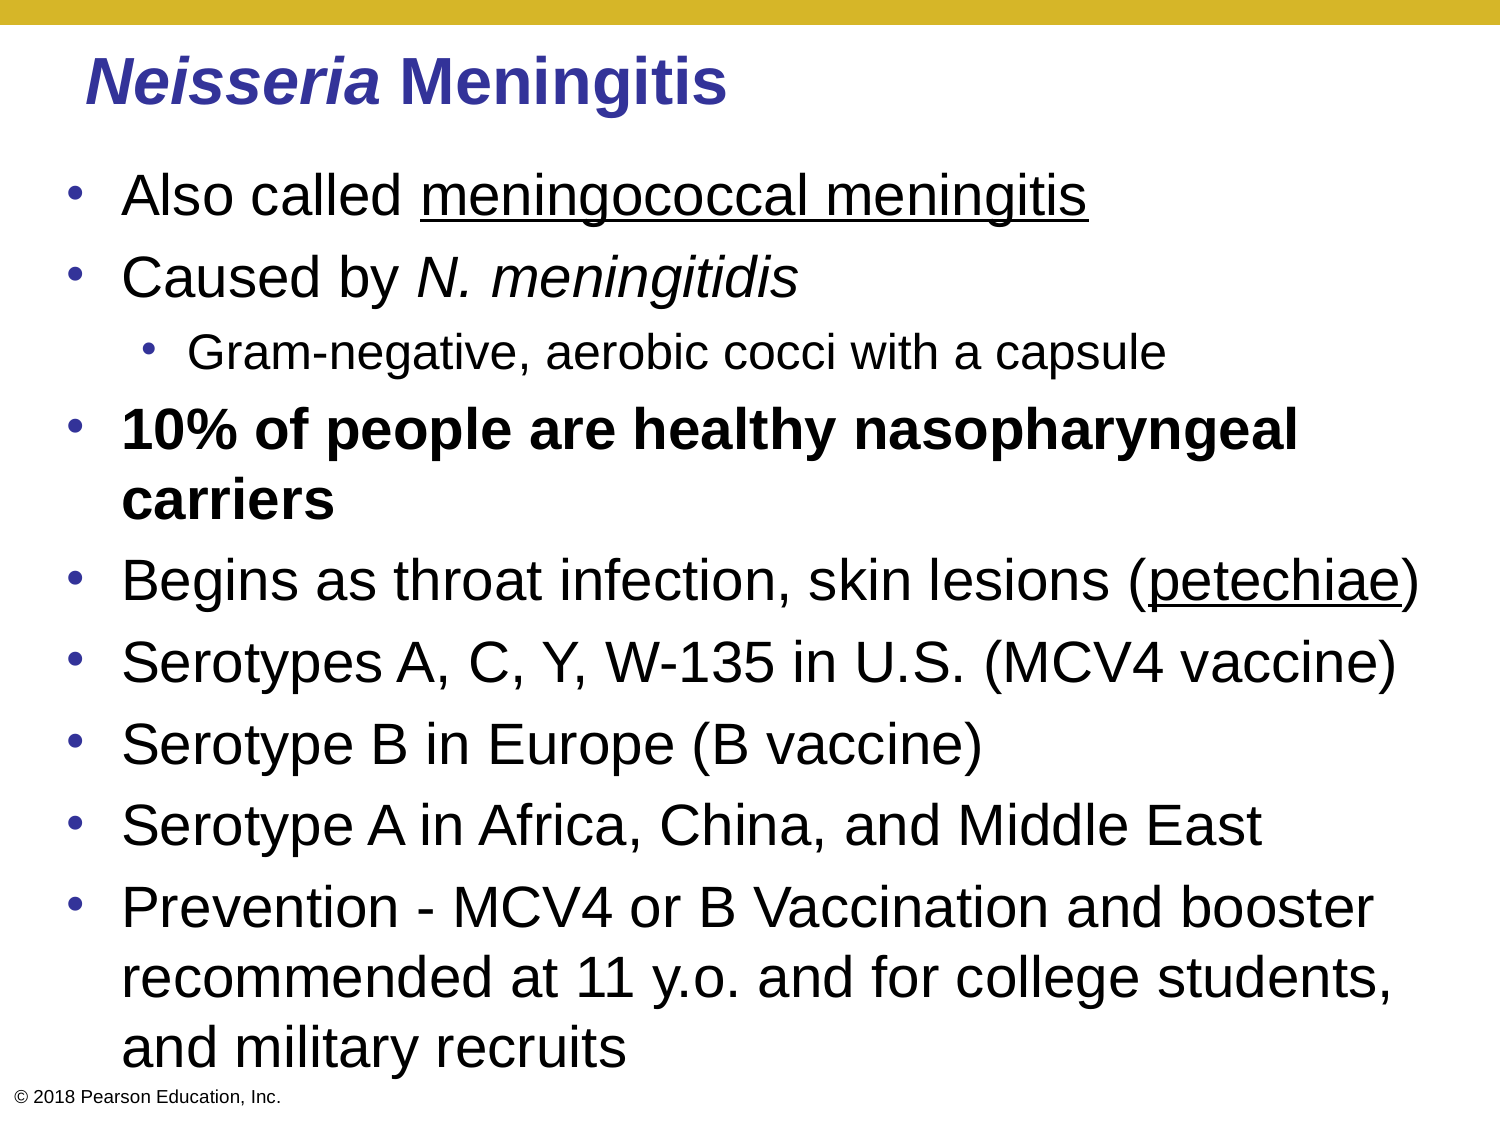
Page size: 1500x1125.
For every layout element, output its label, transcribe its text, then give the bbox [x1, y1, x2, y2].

title Neisseria Meningitis [23, 21, 1448, 134]
list Also called meningococcal meningitis Caused by N. meningitidis Gram-negative, aerobic cocci with a capsule 10% of people are healthy nasopharyngeal carriers Begins as throat infection, skin lesions (petechiae) Serotypes A, C, Y, W-135 in U.S. (MCV4 vaccine) Serotype B in Europe (B vaccine) Serotype A in Africa, China, and Middle East Prevention - MCV4 or B Vaccination and booster recommended at 11 y.o. and for college students, and military recruits [50, 149, 1475, 1088]
